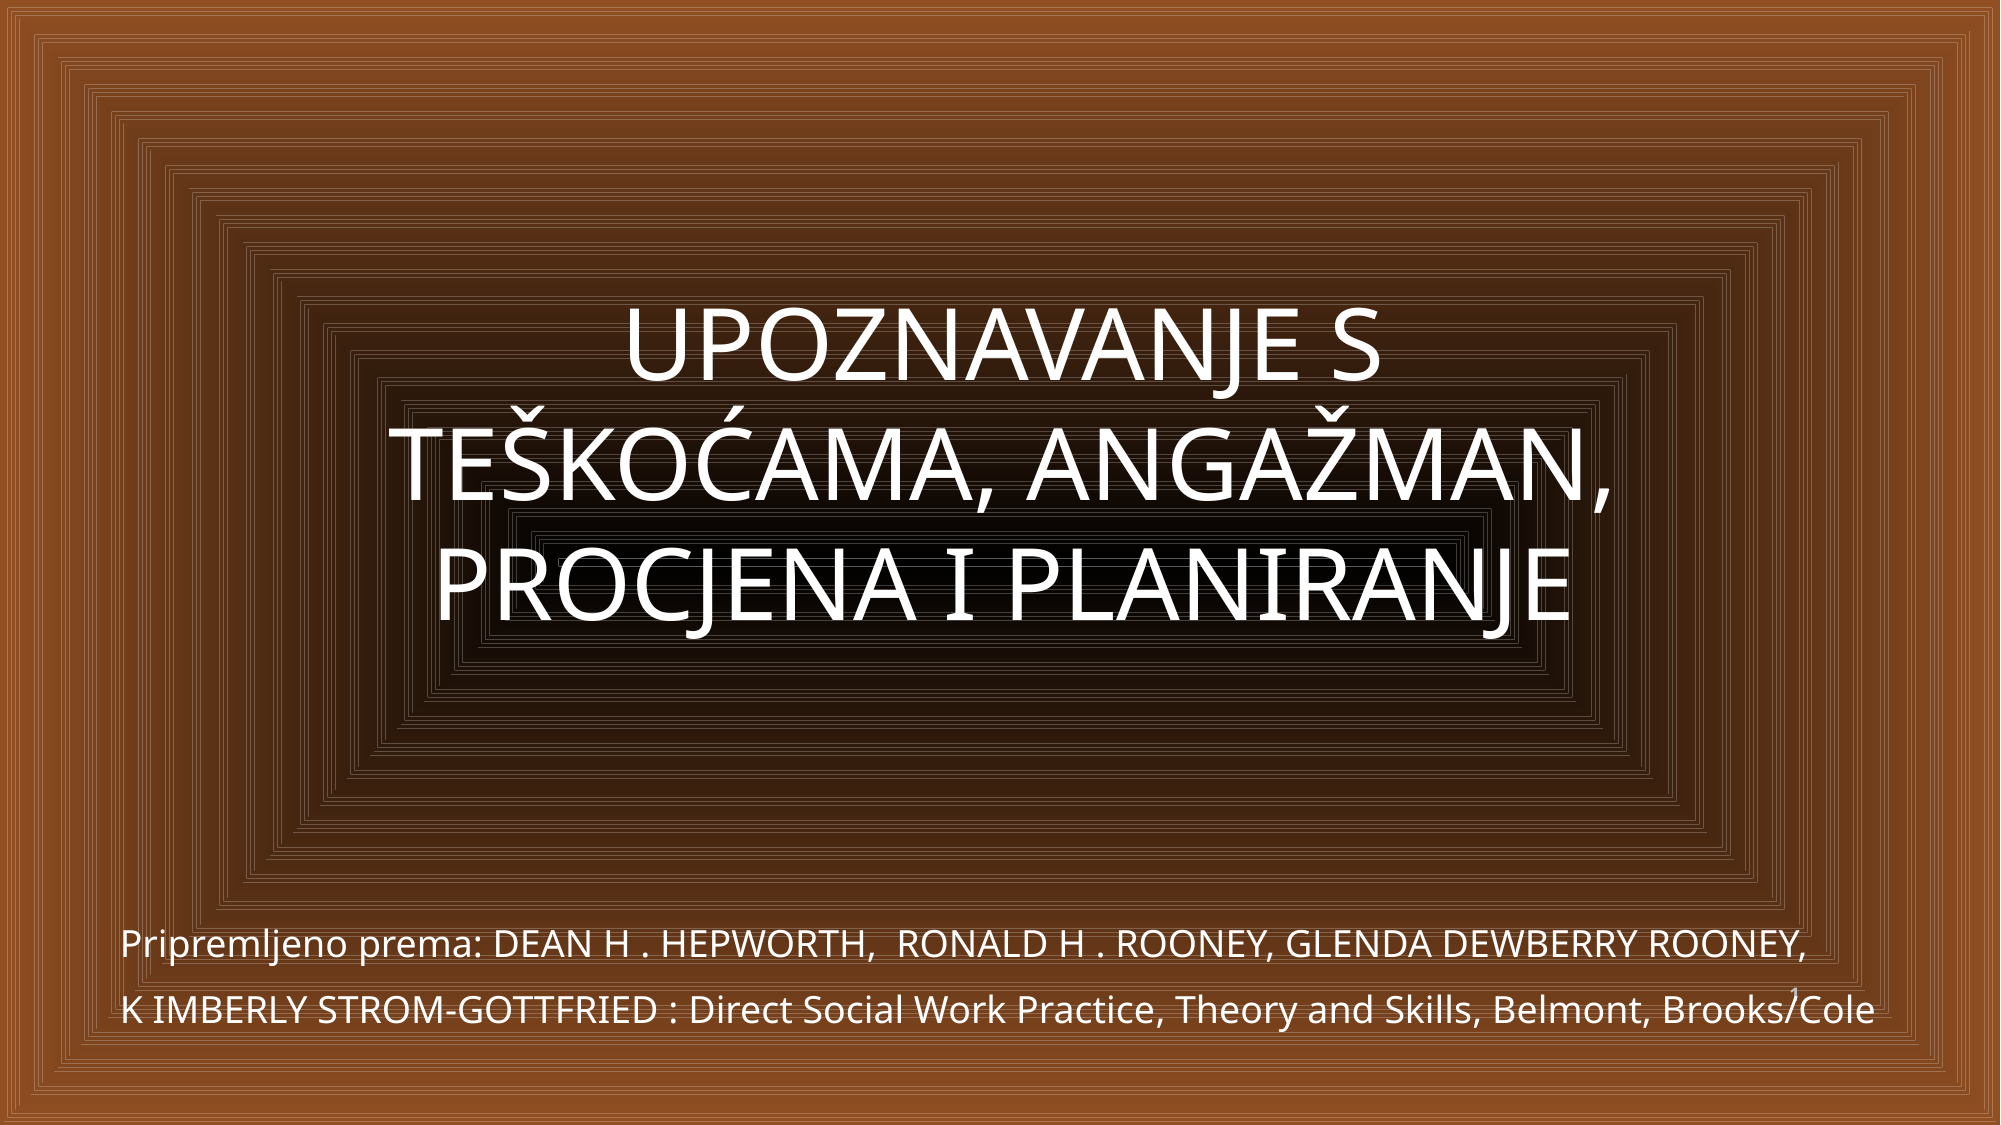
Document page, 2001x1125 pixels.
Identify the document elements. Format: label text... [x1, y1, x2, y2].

text_box Pripremljeno prema: DEAN H . HEPWORTH, RONALD H . ROONEY, GLENDA DEWBERRY ROONEY, K IMBERLY STROM-GOTTFRIED : Direct Social Work Practice, Theory and Skills, Belmont, Brooks/Cole [105, 912, 1968, 1039]
title Upoznavanje s teškoćama, angažman, procjena i planiranje [291, 242, 1716, 768]
slide_number 1 [1724, 965, 1816, 1025]
